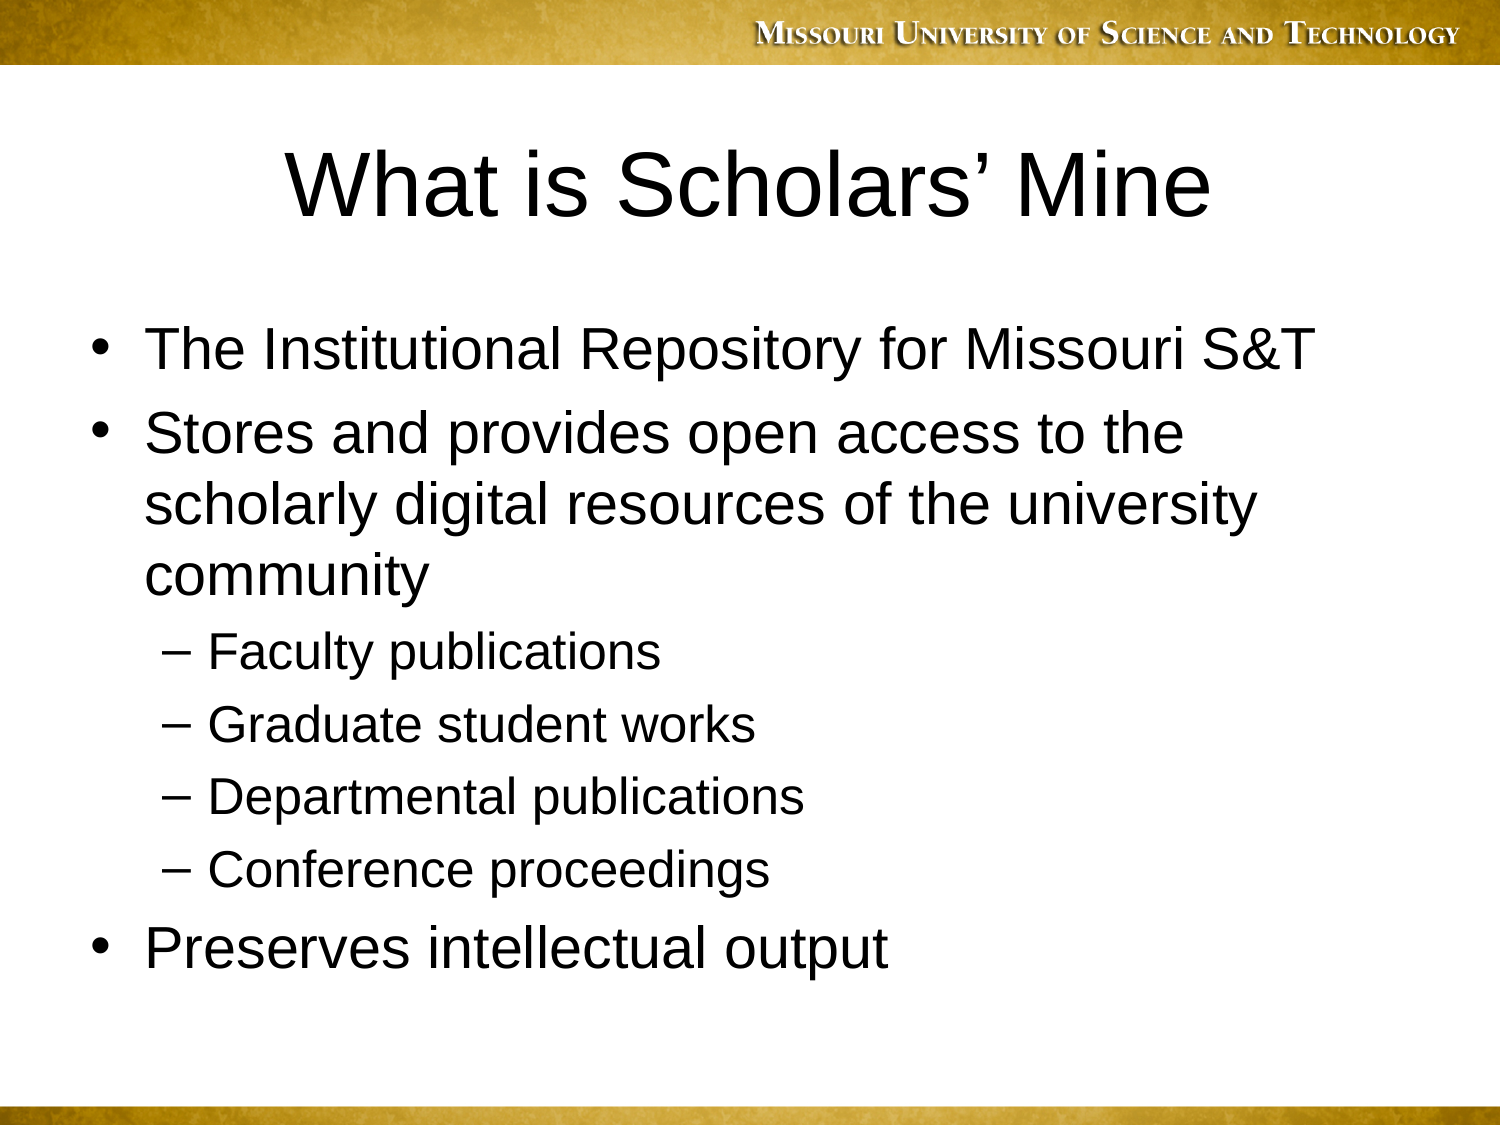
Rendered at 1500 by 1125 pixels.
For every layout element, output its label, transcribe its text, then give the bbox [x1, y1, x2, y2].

picture [0, 0, 1500, 1125]
title What is Scholars’ Mine [75, 85, 1425, 274]
list The Institutional Repository for Missouri S&T Stores and provides open access to the scholarly digital resources of the university community Faculty publications Graduate student works Departmental publications Conference proceedings Preserves intellectual output [75, 303, 1425, 996]
